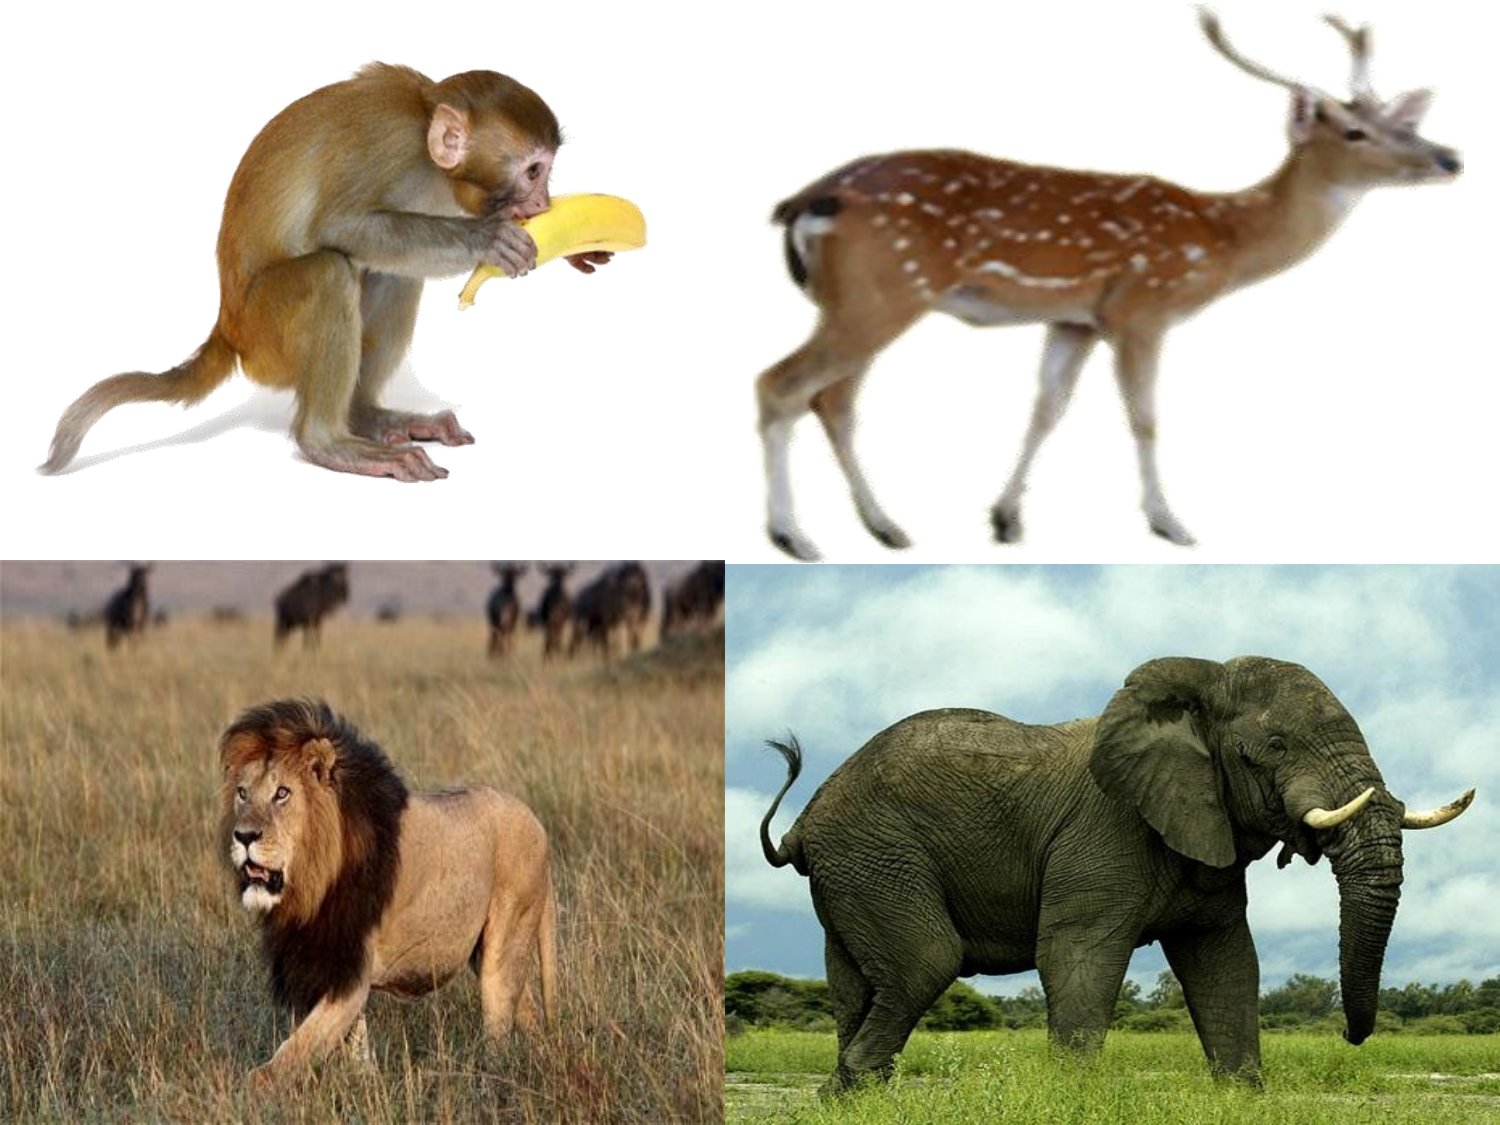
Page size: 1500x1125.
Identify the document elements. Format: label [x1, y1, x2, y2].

picture [753, 3, 1465, 559]
picture [34, 59, 648, 484]
text_box [0, 559, 1500, 1125]
